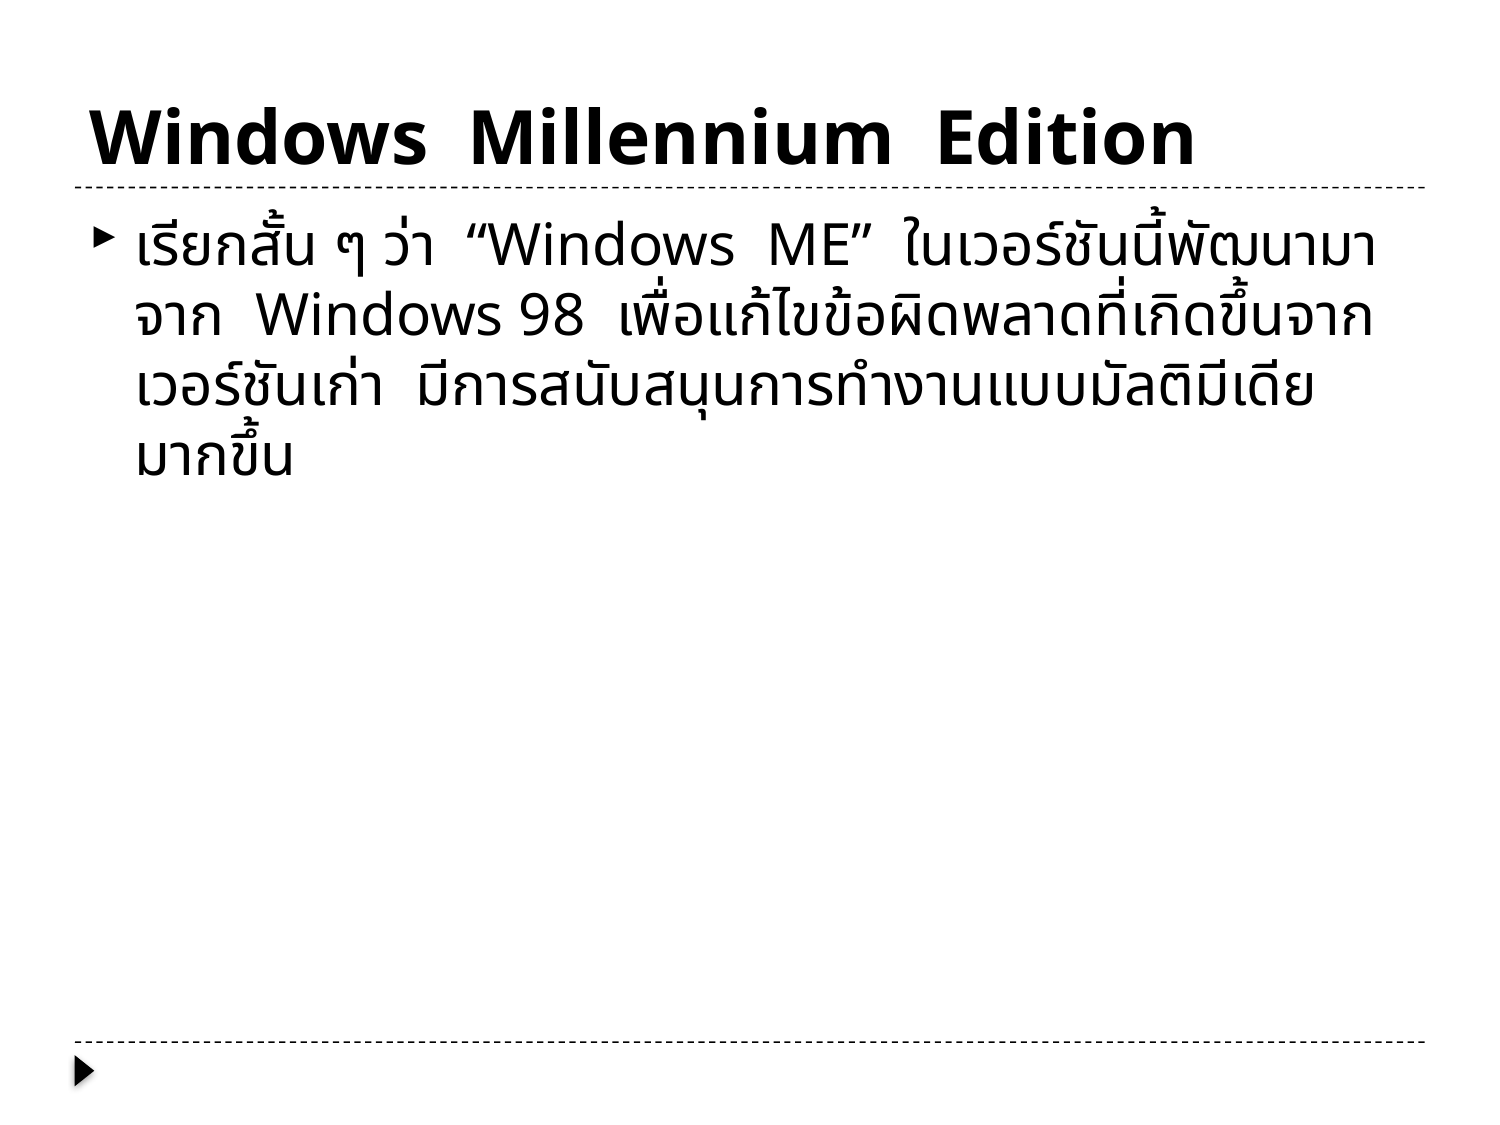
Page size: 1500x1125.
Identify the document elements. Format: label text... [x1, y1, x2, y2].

list เรียกสั้น ๆ ว่า “Windows ME” ในเวอร์ชันนี้พัฒนามาจาก Windows 98 เพื่อแก้ไขข้อผิดพลาดที่เกิดขึ้นจากเวอร์ชันเก่า มีการสนับสนุนการทำงานแบบมัลติมีเดียมากขึ้น [75, 200, 1425, 1010]
title Windows Millennium Edition [75, 24, 1425, 188]
